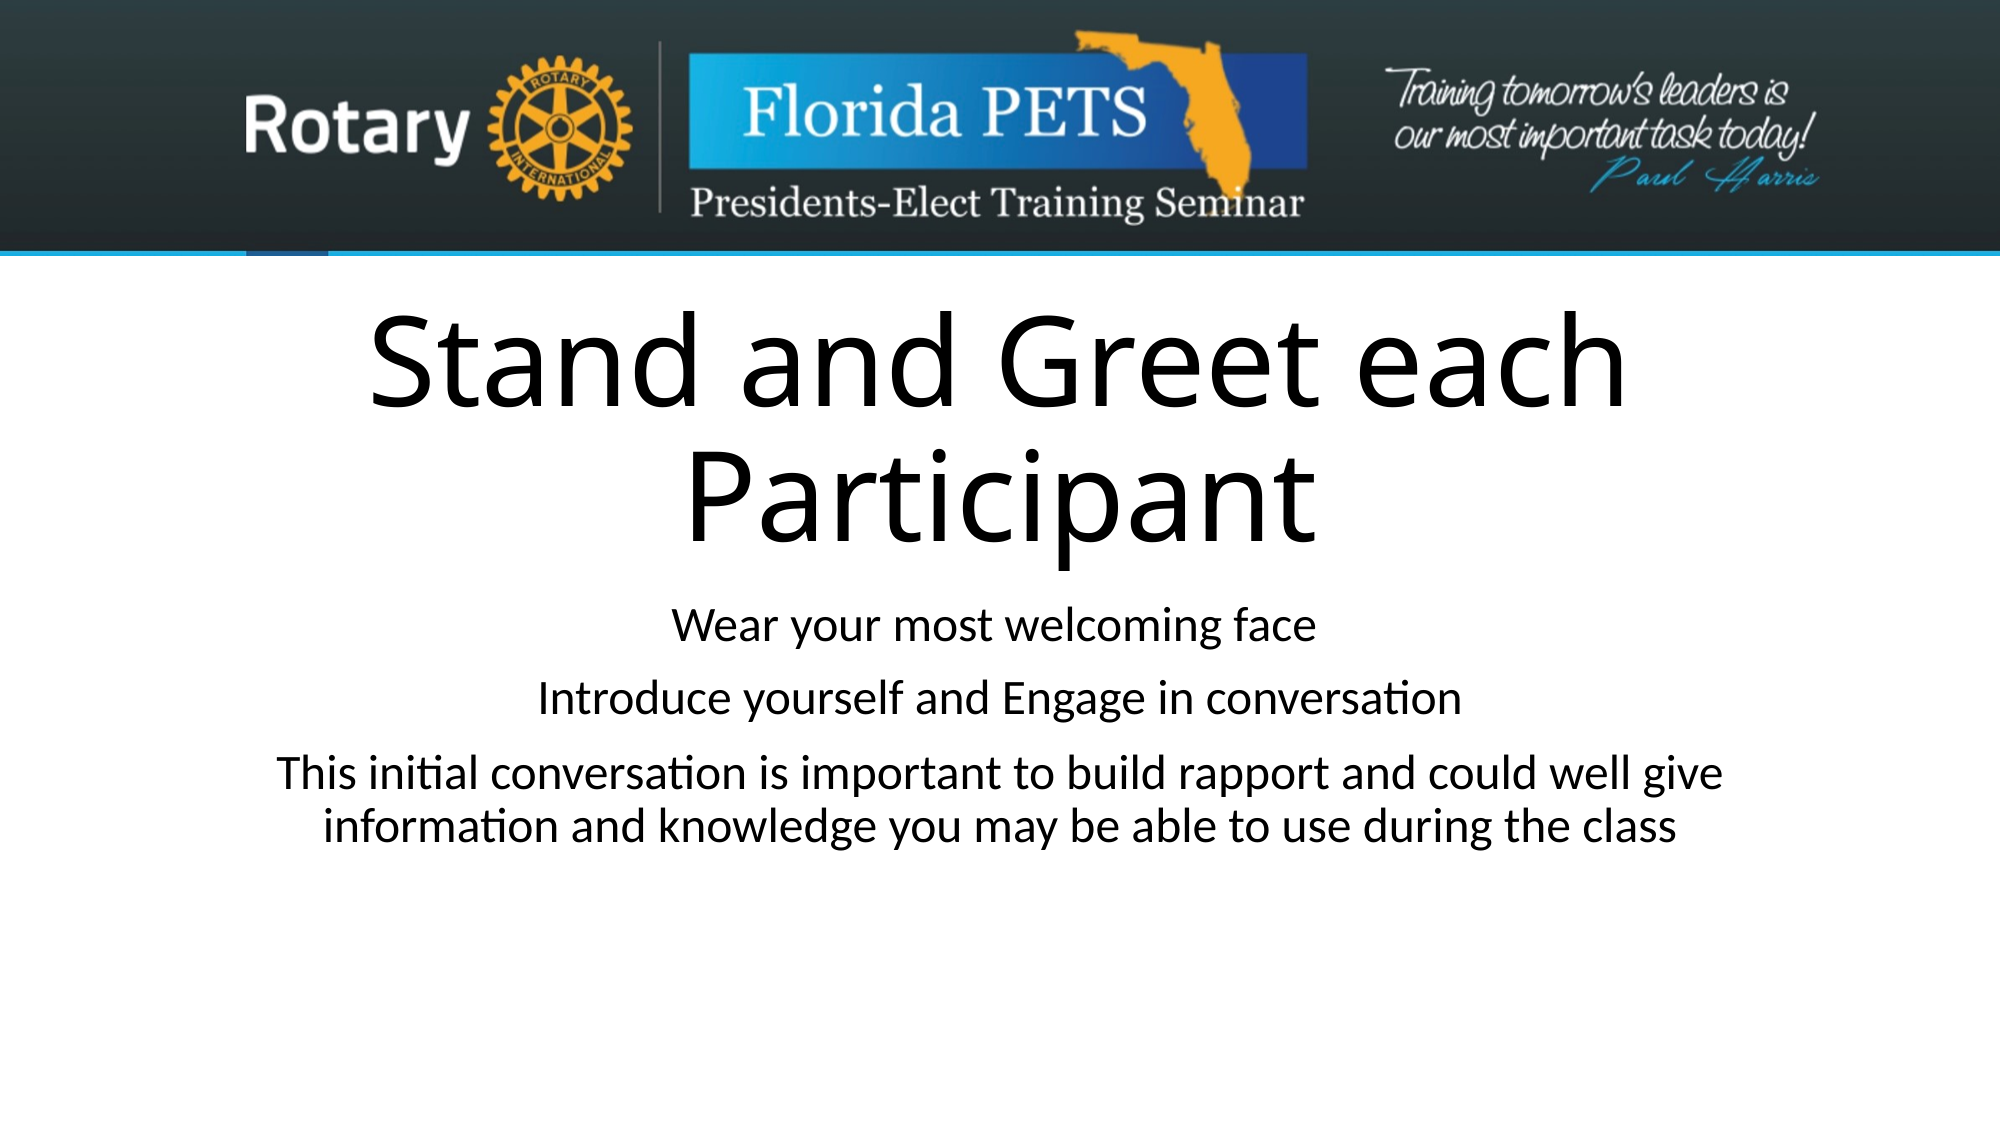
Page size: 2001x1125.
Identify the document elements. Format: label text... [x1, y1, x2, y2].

picture [0, 0, 2000, 256]
title Stand and Greet each Participant [249, 256, 1750, 576]
subtitle Wear your most welcoming face Introduce yourself and Engage in conversation This initial conversation is important to build rapport and could well give information and knowledge you may be able to use during the class [249, 590, 1750, 863]
